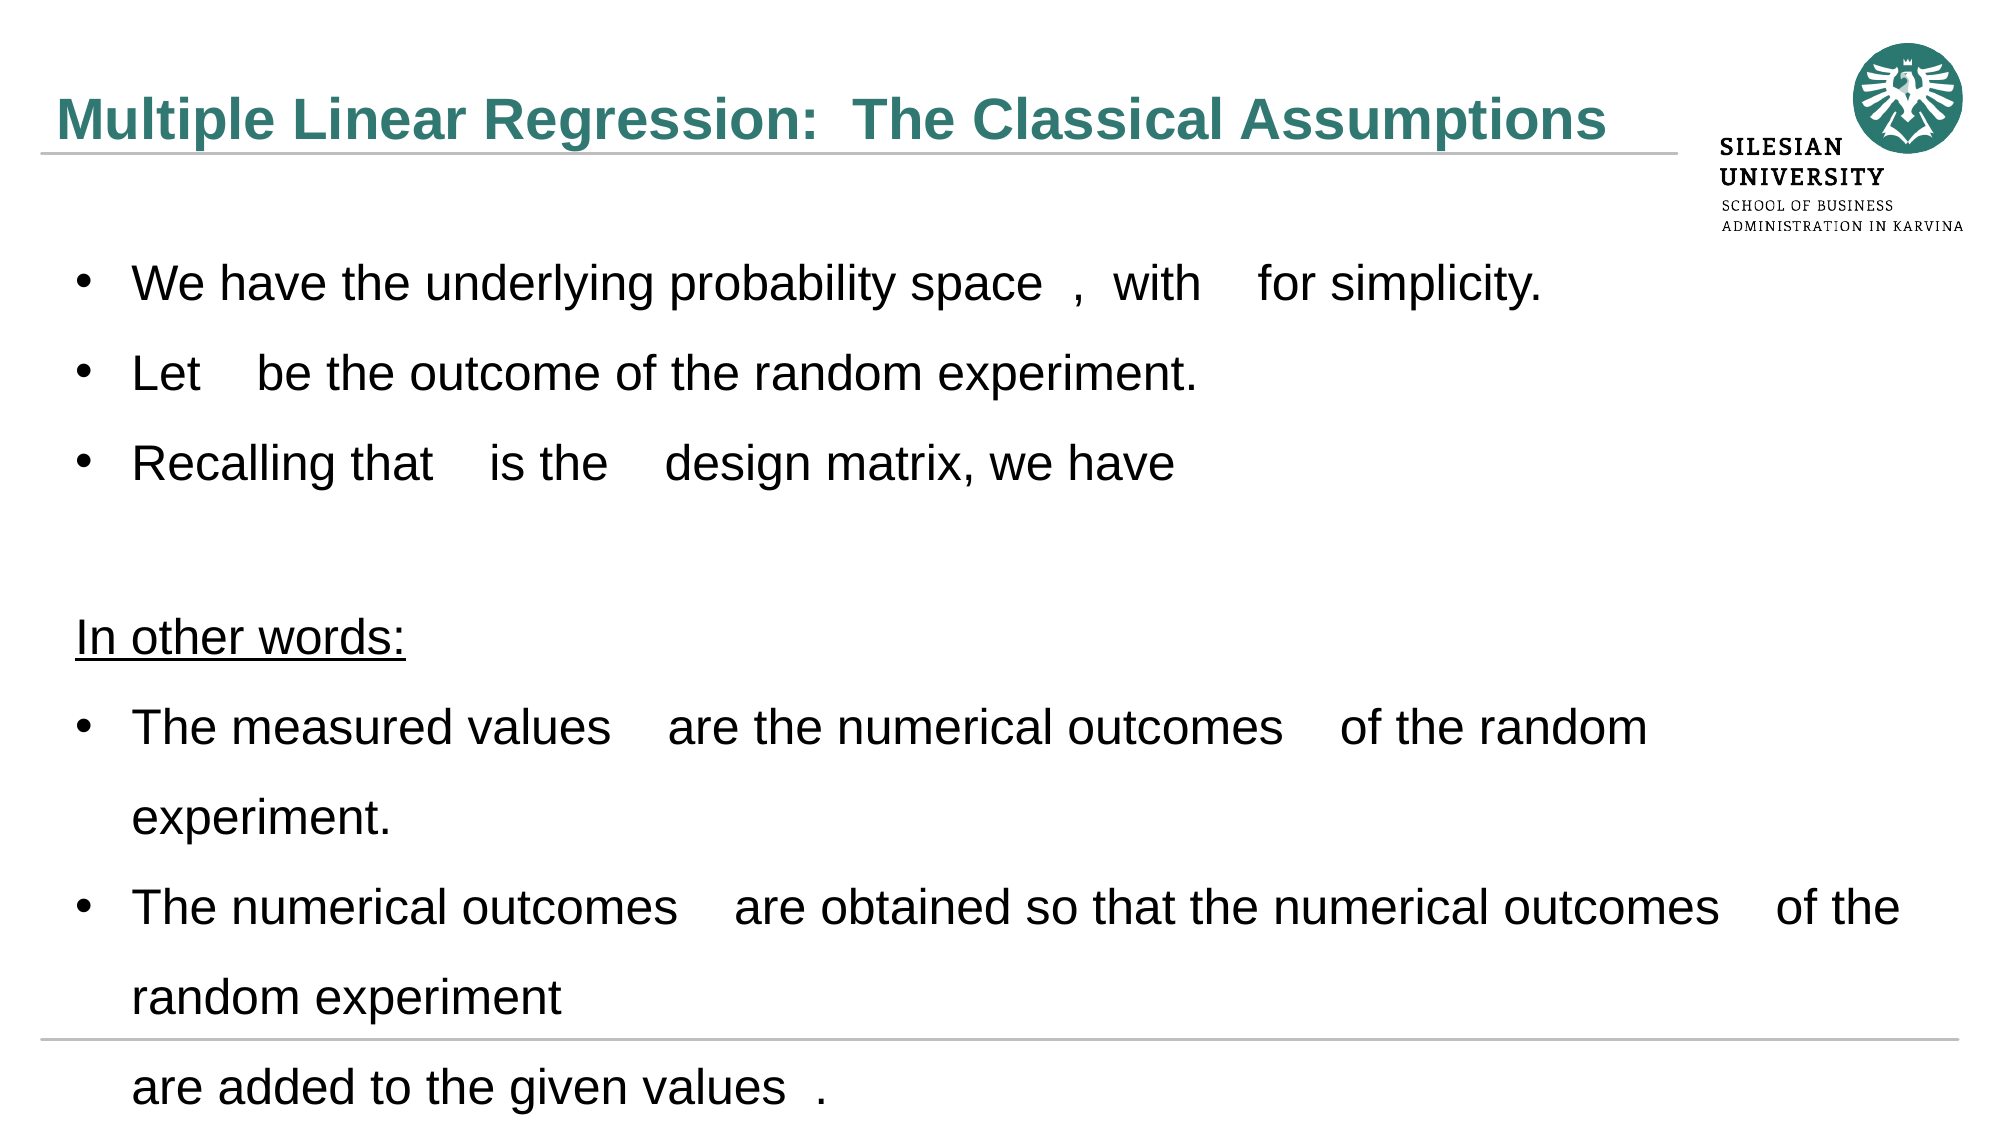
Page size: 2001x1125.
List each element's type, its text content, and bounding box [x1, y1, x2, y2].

picture [1720, 43, 1963, 231]
title Multiple Linear Regression: The Classical Assumptions [41, 73, 1636, 150]
